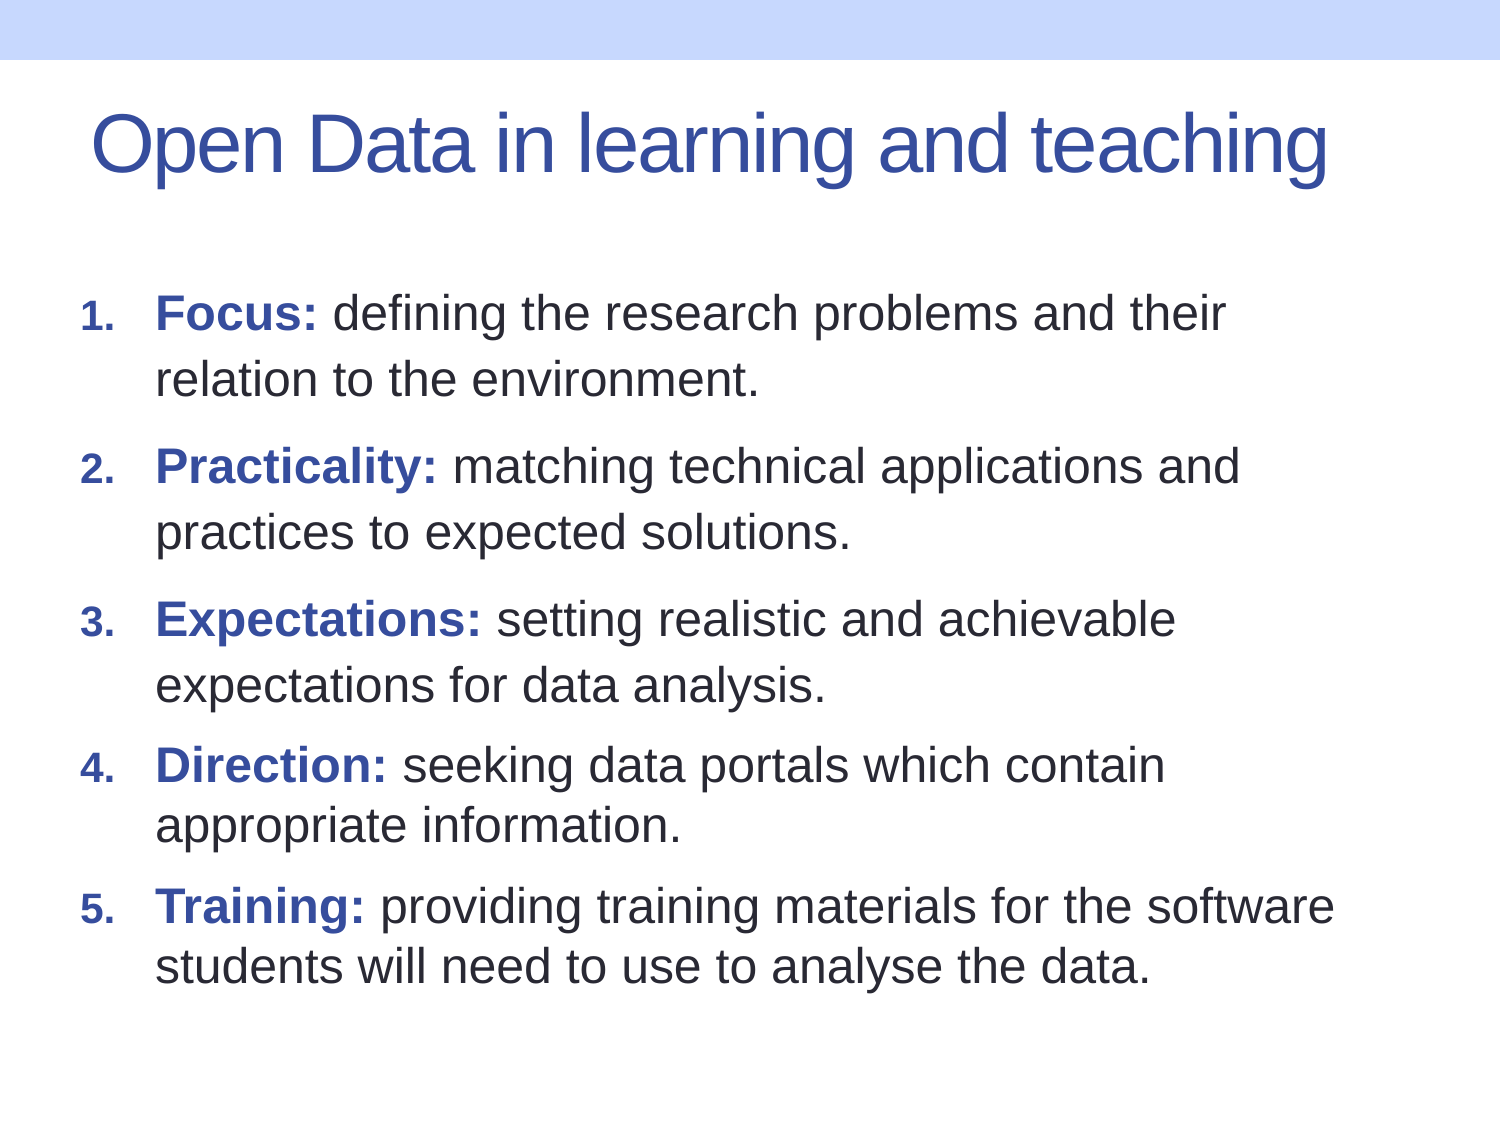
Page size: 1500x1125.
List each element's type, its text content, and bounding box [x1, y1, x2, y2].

title Open Data in learning and teaching [75, 45, 1425, 233]
list Focus: defining the research problems and their relation to the environment. Practicality: matching technical applications and practices to expected solutions. Expectations: setting realistic and achievable expectations for data analysis. Direction: seeking data portals which contain appropriate information. Training: providing training materials for the software students will need to use to analyse the data. [64, 267, 1415, 1125]
